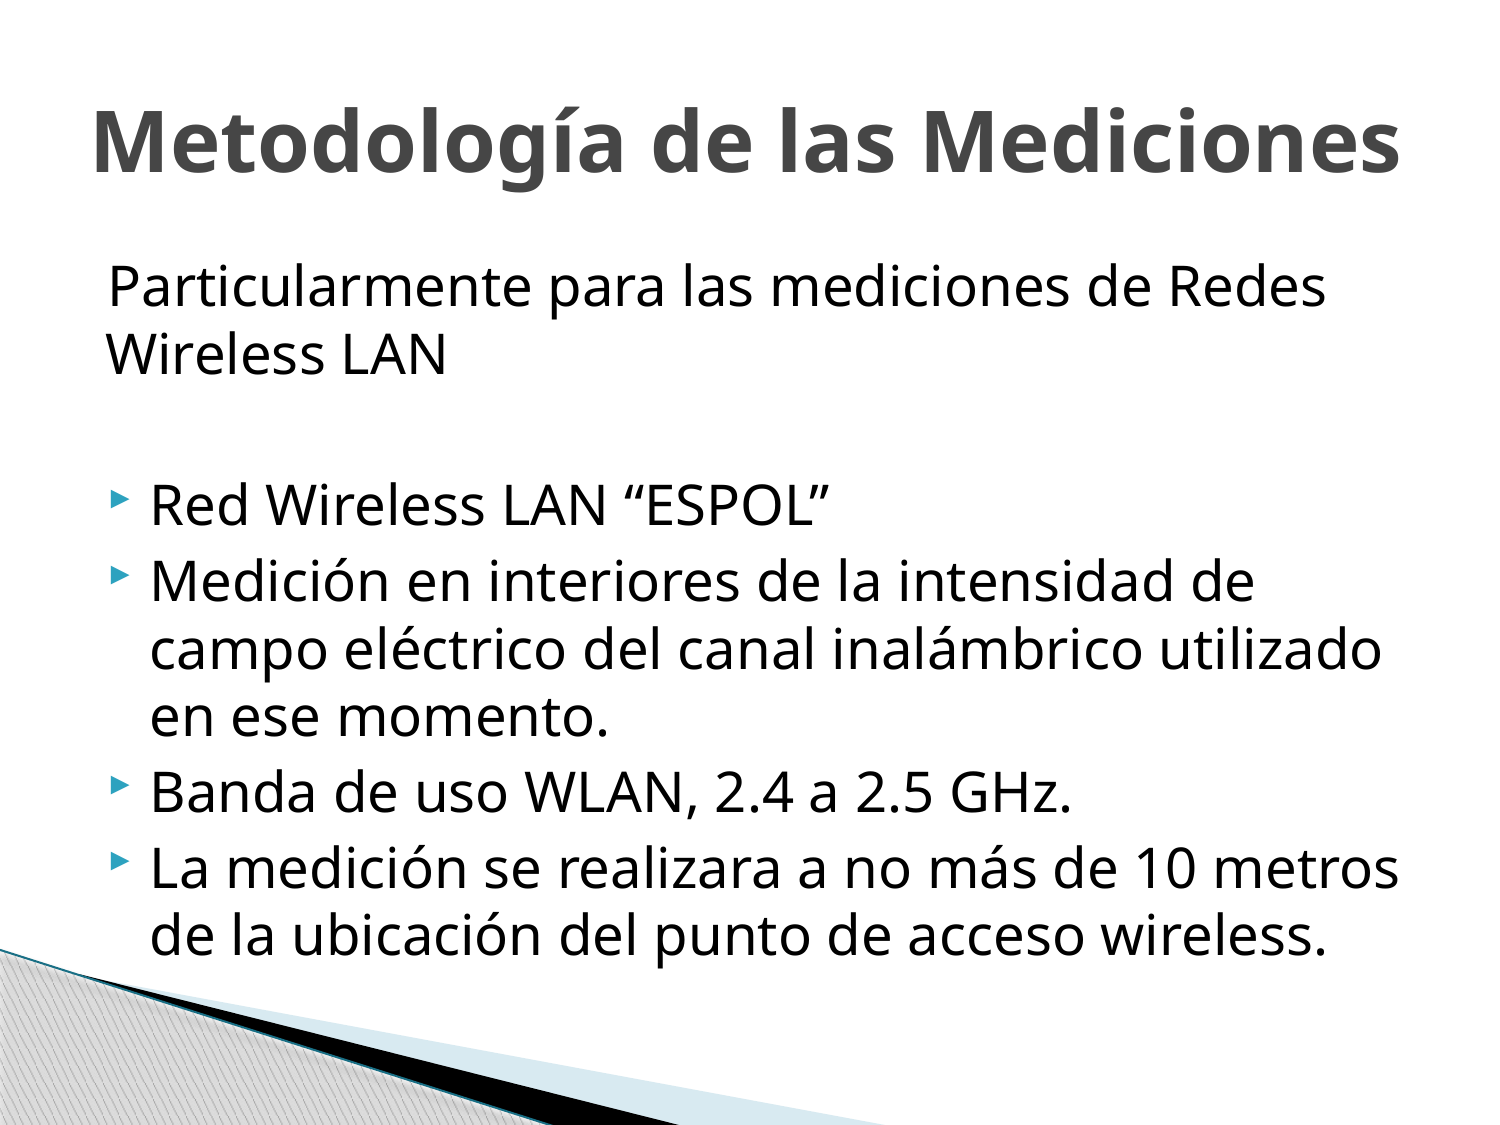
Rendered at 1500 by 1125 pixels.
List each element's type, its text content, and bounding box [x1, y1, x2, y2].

title Metodología de las Mediciones [75, 45, 1425, 233]
list Particularmente para las mediciones de Redes Wireless LAN Red Wireless LAN “ESPOL” Medición en interiores de la intensidad de campo eléctrico del canal inalámbrico utilizado en ese momento. Banda de uso WLAN, 2.4 a 2.5 GHz. La medición se realizara a no más de 10 metros de la ubicación del punto de acceso wireless. [75, 243, 1425, 986]
